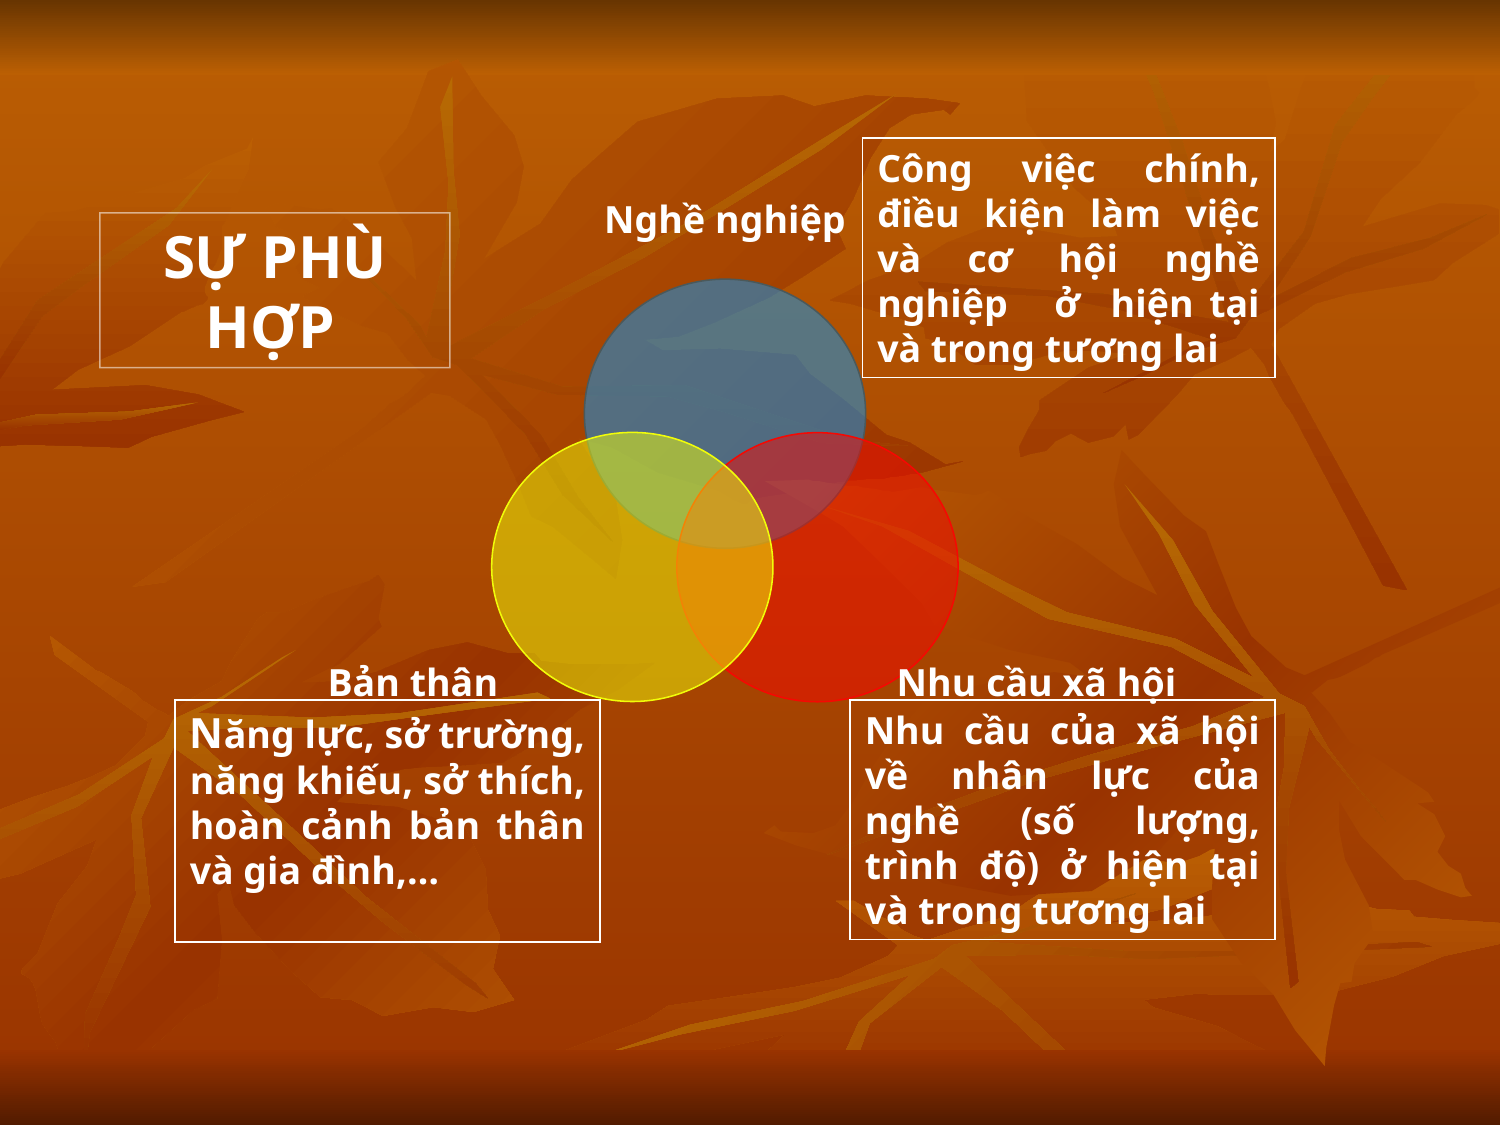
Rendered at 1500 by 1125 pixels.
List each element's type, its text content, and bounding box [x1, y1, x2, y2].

text_box Năng lực, sở trường, năng khiếu, sở thích, hoàn cảnh bản thân và gia đình,… [174, 699, 600, 943]
text_box Công việc chính, điều kiện làm việc và cơ hội nghề nghiệp ở hiện tại và trong tương lai [862, 137, 1275, 378]
text_box Nhu cầu của xã hội về nhân lực của nghề (số lượng, trình độ) ở hiện tại và trong tương lai [849, 699, 1275, 940]
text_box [274, 156, 1176, 876]
text_box SỰ PHÙ HỢP [99, 212, 269, 368]
